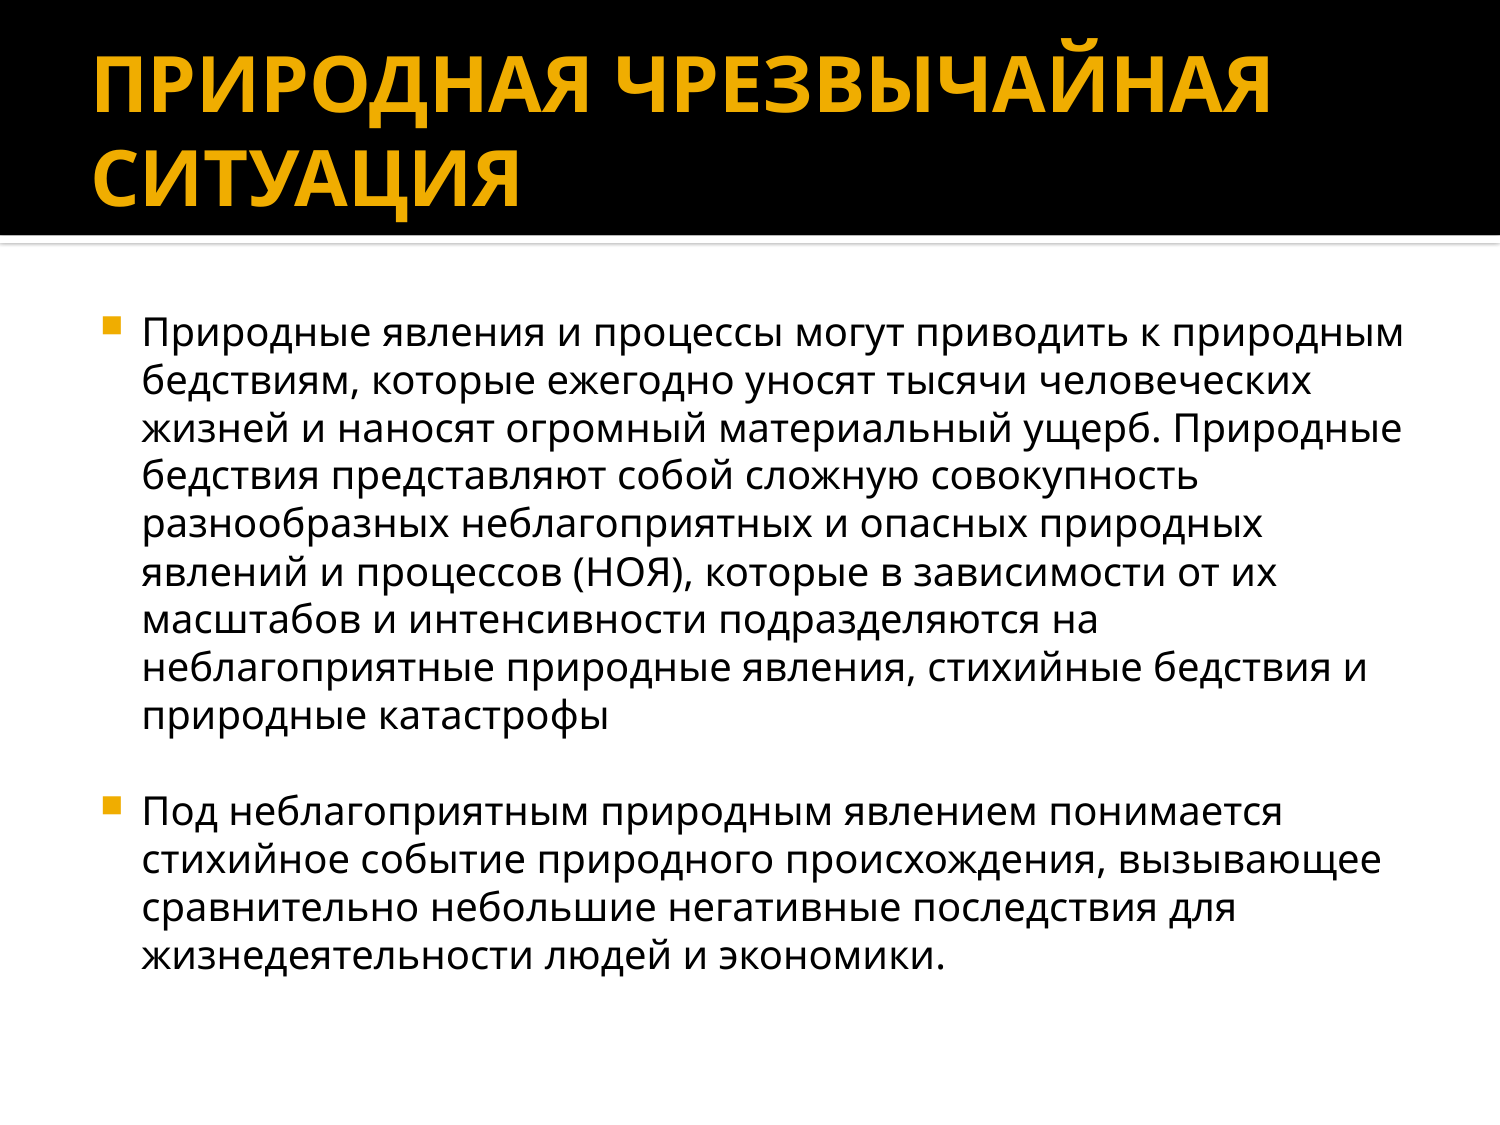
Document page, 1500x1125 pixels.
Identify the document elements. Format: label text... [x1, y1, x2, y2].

title Природная чрезвычайная ситуация [75, 25, 1425, 231]
list Природные явления и процессы могут приводить к природным бедствиям, которые ежегодно уносят тысячи человеческих жизней и наносят огромный материальный ущерб. Природные бедствия представляют собой сложную совокупность разнообразных неблагоприятных и опасных природных явлений и процессов (НОЯ), которые в зависимости от их масштабов и интенсивности подразделяются на неблагоприятные природные явления, стихийные бедствия и природные катастрофы Под неблагоприятным природным явлением понимается стихийное событие природного происхождения, вызывающее сравнительно небольшие негативные последствия для жизнедеятельности людей и экономики. [75, 291, 1425, 1050]
